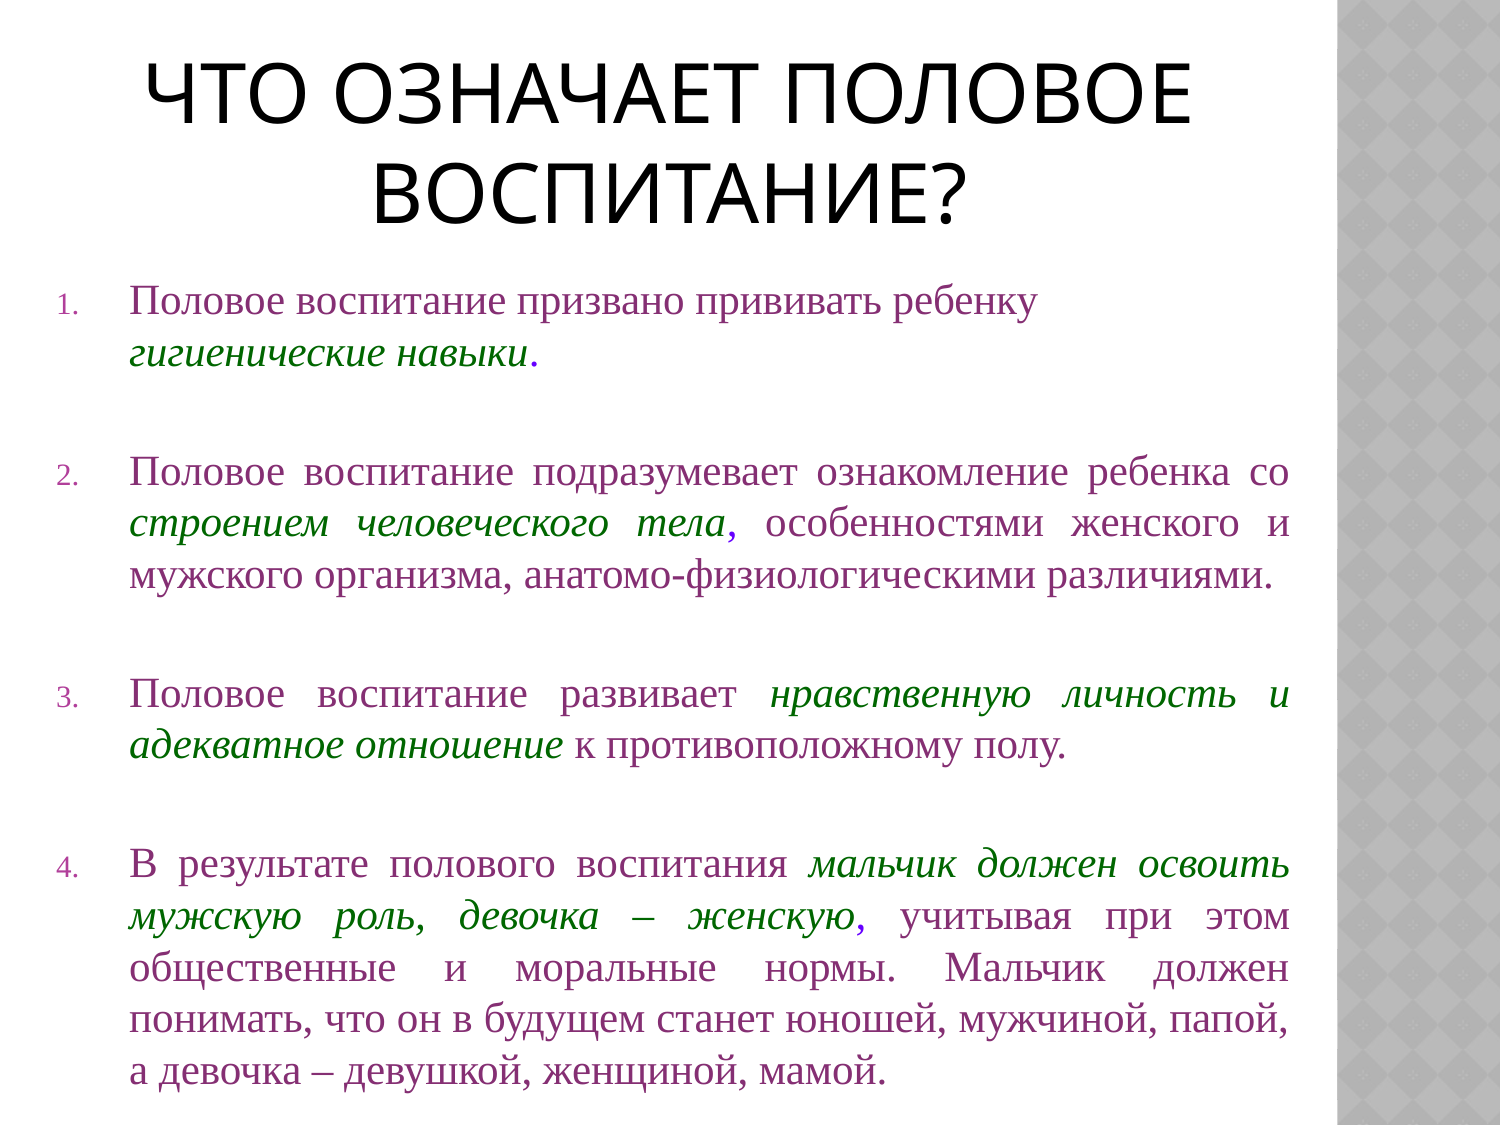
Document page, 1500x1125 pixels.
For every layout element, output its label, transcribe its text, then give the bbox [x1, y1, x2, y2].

title Что означает половое воспитание? [75, 52, 1263, 240]
list Половое воспитание призвано прививать ребенку гигиенические навыки. Половое воспитание подразумевает ознакомление ребенка со строением человеческого тела, особенностями женского и мужского организма, анатомо-физиологическими различиями. Половое воспитание развивает нравственную личность и адекватное отношение к противоположному полу. В результате полового воспитания мальчик должен освоить мужскую роль, девочка – женскую, учитывая при этом общественные и моральные нормы. Мальчик должен понимать, что он в будущем станет юношей, мужчиной, папой, а девочка – девушкой, женщиной, мамой. [41, 264, 1306, 1125]
